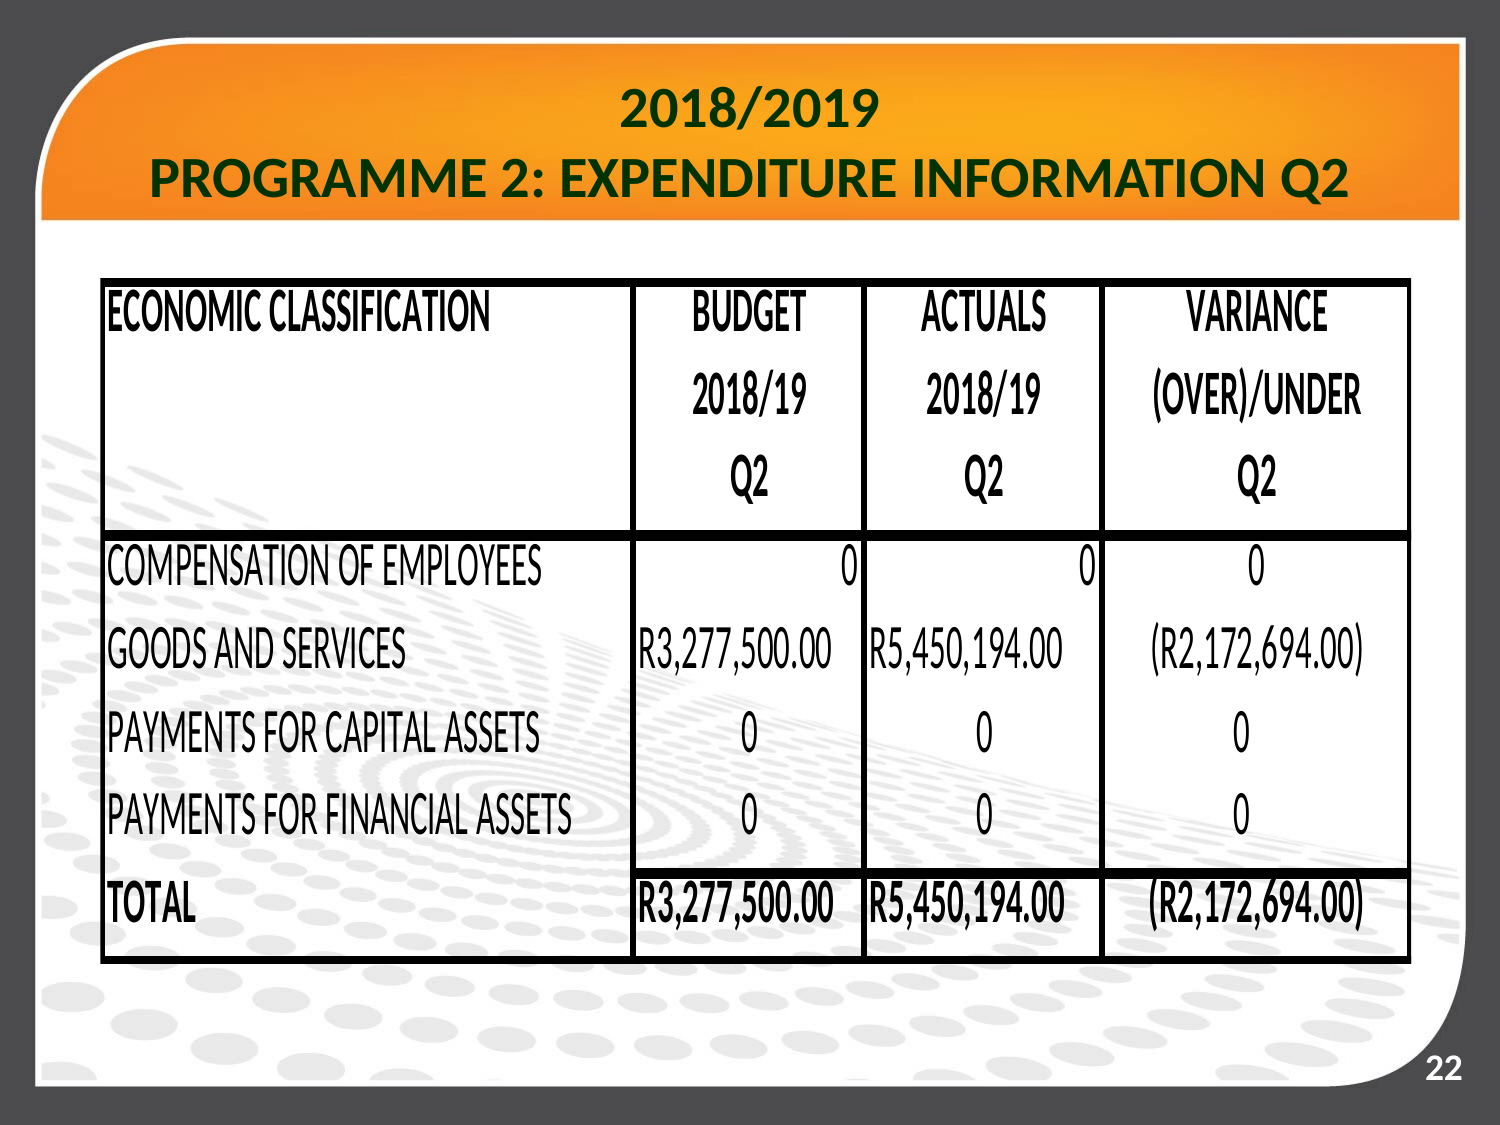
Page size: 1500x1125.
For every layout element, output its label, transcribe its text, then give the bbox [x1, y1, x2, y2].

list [100, 278, 1412, 965]
slide_number 22 [1128, 1035, 1478, 1095]
picture [0, 0, 1500, 1125]
title 2018/2019 PROGRAMME 2: EXPENDITURE INFORMATION Q2 [74, 44, 1426, 233]
